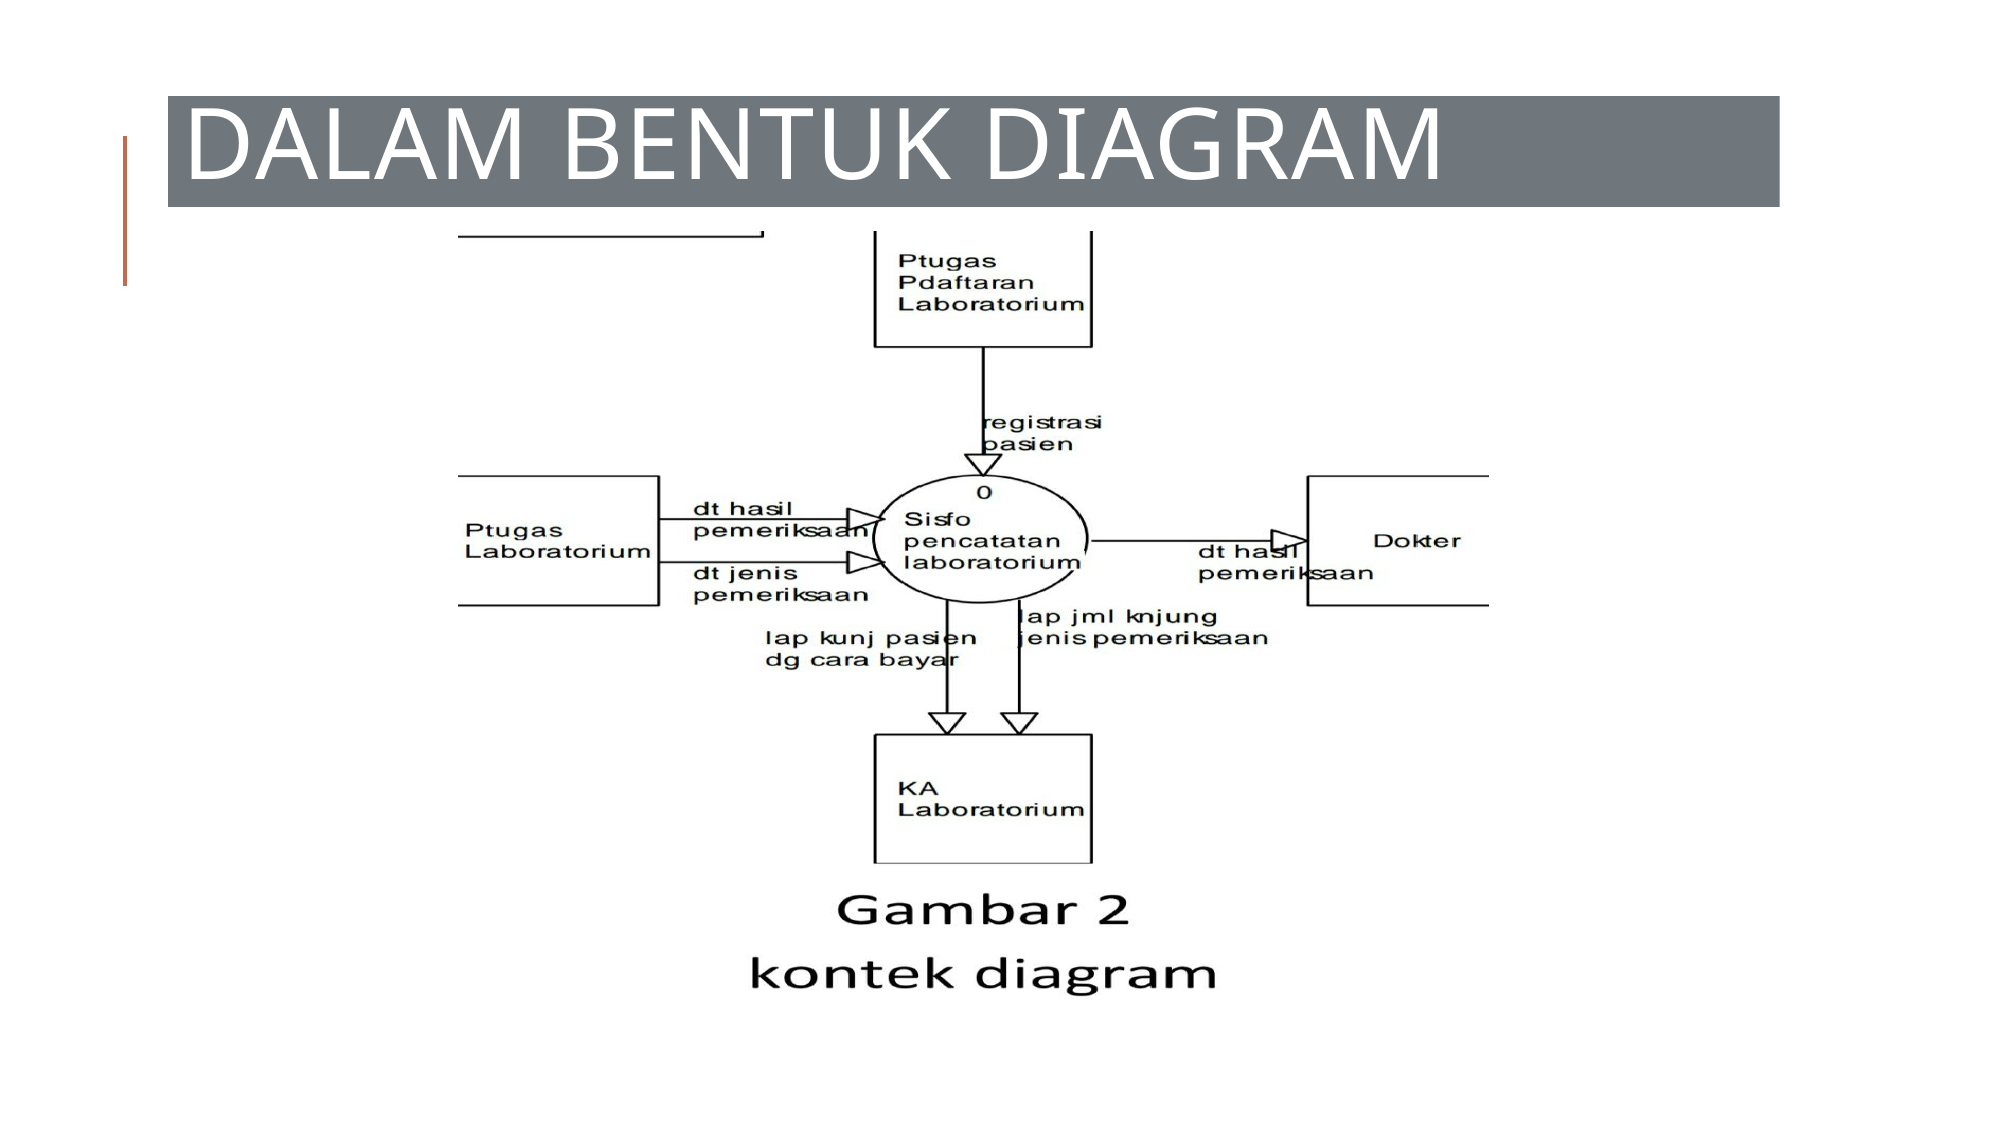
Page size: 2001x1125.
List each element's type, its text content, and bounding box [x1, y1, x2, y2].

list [458, 231, 1489, 1052]
title DALAM BENTUK DIAGRAM [168, 96, 1780, 207]
